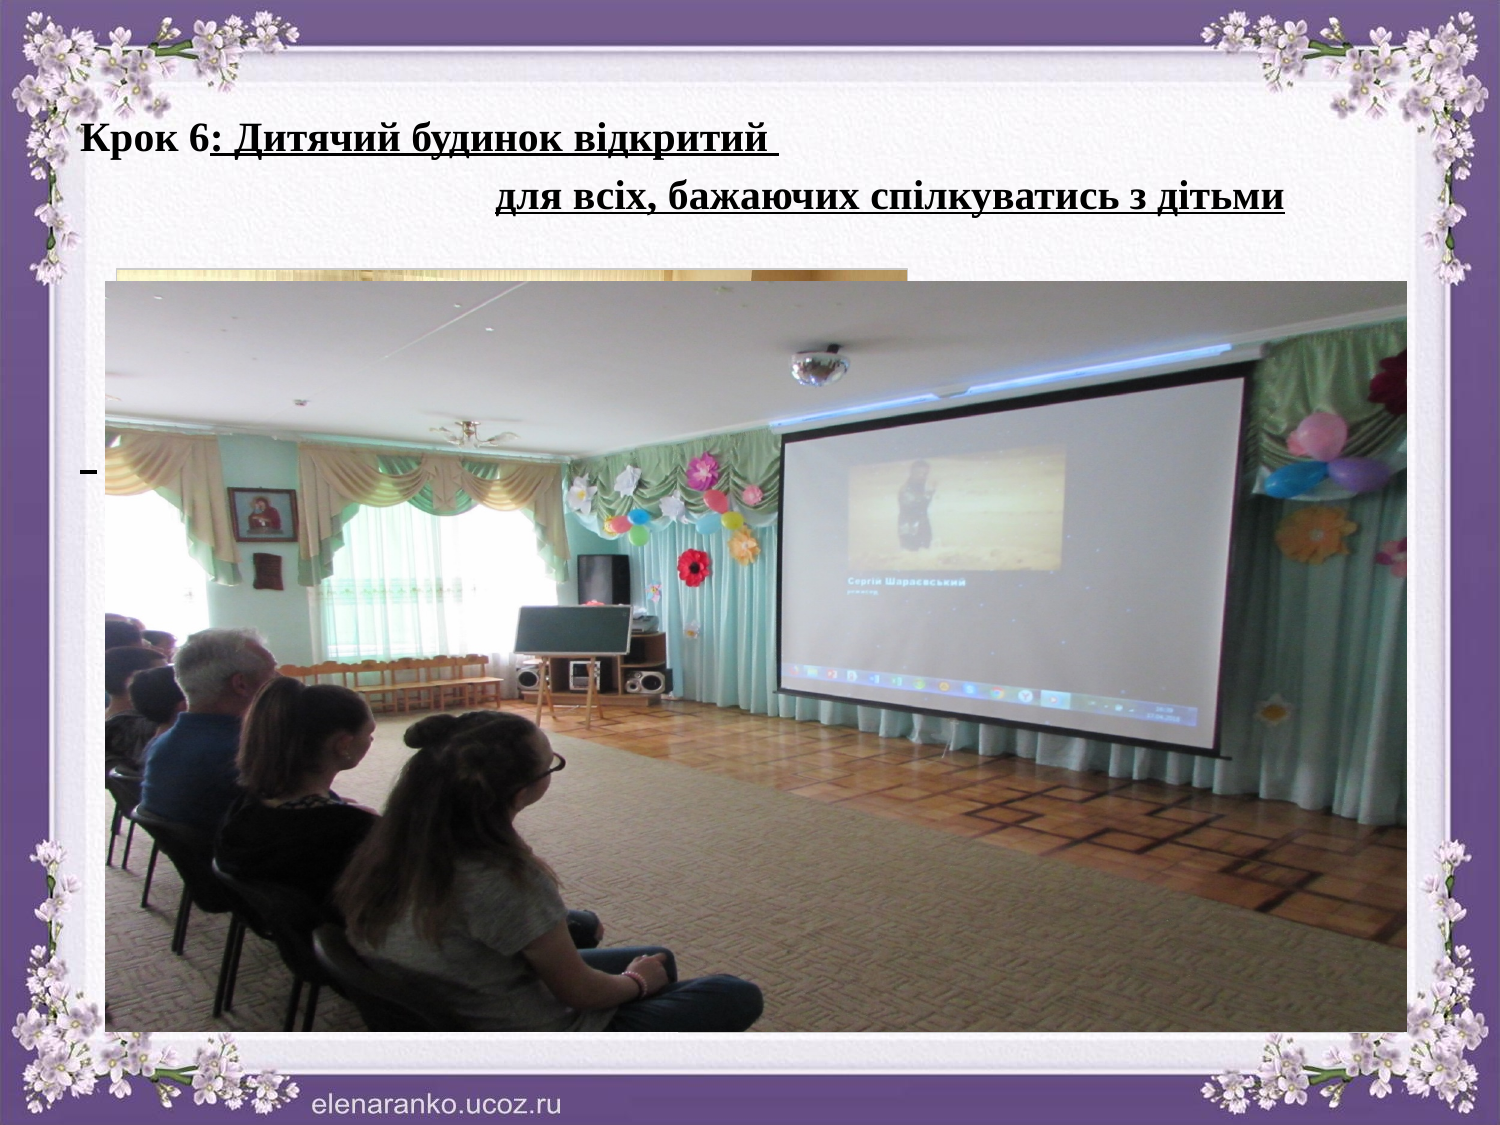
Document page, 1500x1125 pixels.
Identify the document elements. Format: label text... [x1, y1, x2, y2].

list Крок 6: Дитячий будинок відкритий для всіх, бажаючих спілкуватись з дітьми [64, 101, 1425, 1005]
picture [0, 0, 1500, 1125]
